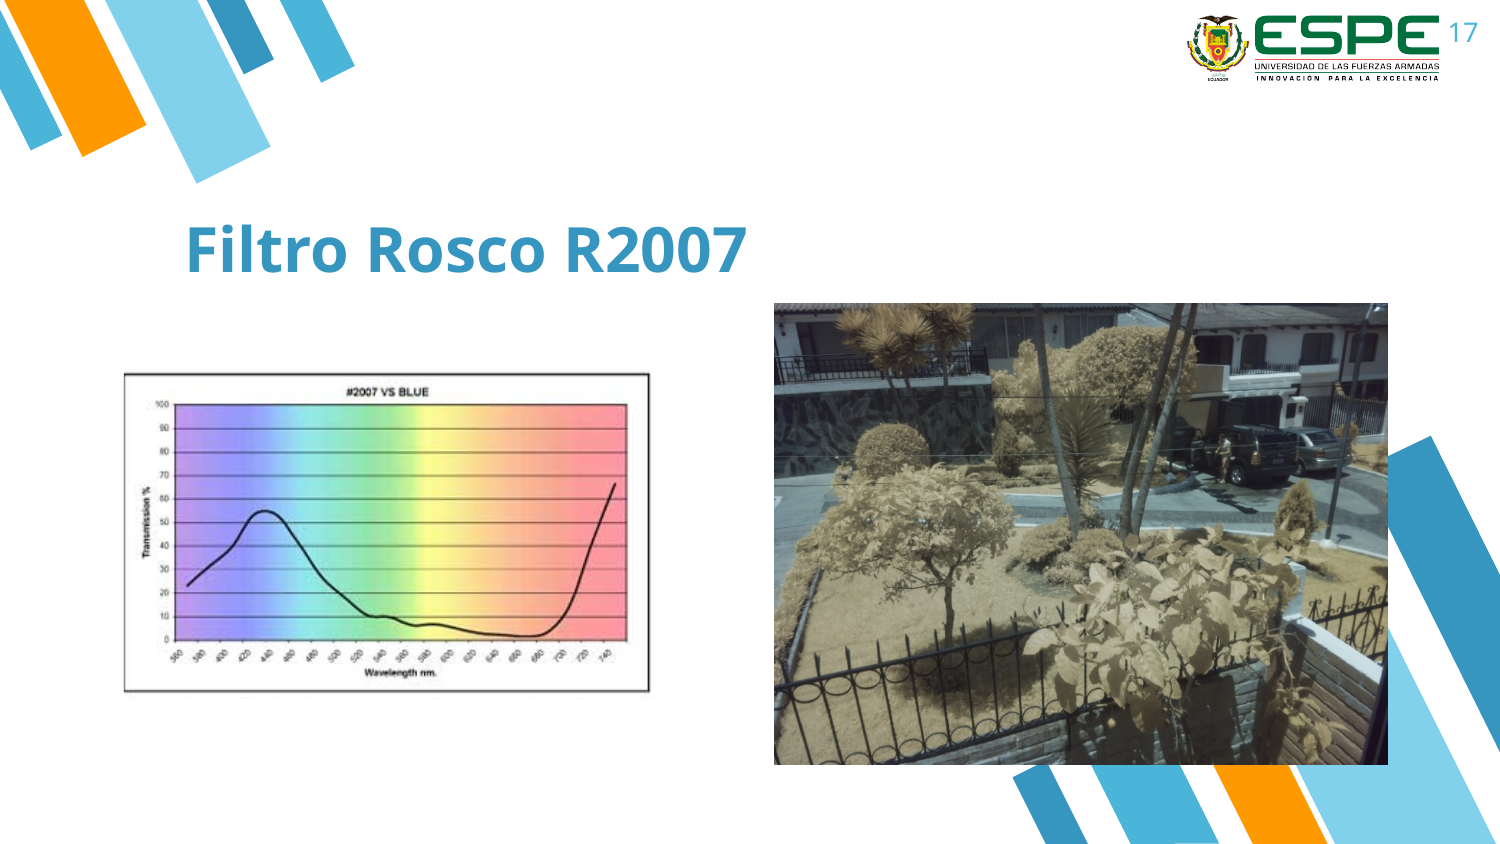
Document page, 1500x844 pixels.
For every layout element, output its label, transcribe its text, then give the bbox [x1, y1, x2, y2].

title Filtro Rosco R2007 [169, 188, 1115, 301]
picture [774, 303, 1389, 765]
picture [123, 370, 656, 699]
slide_number 17 [1403, 0, 1494, 65]
picture [1186, 15, 1439, 81]
